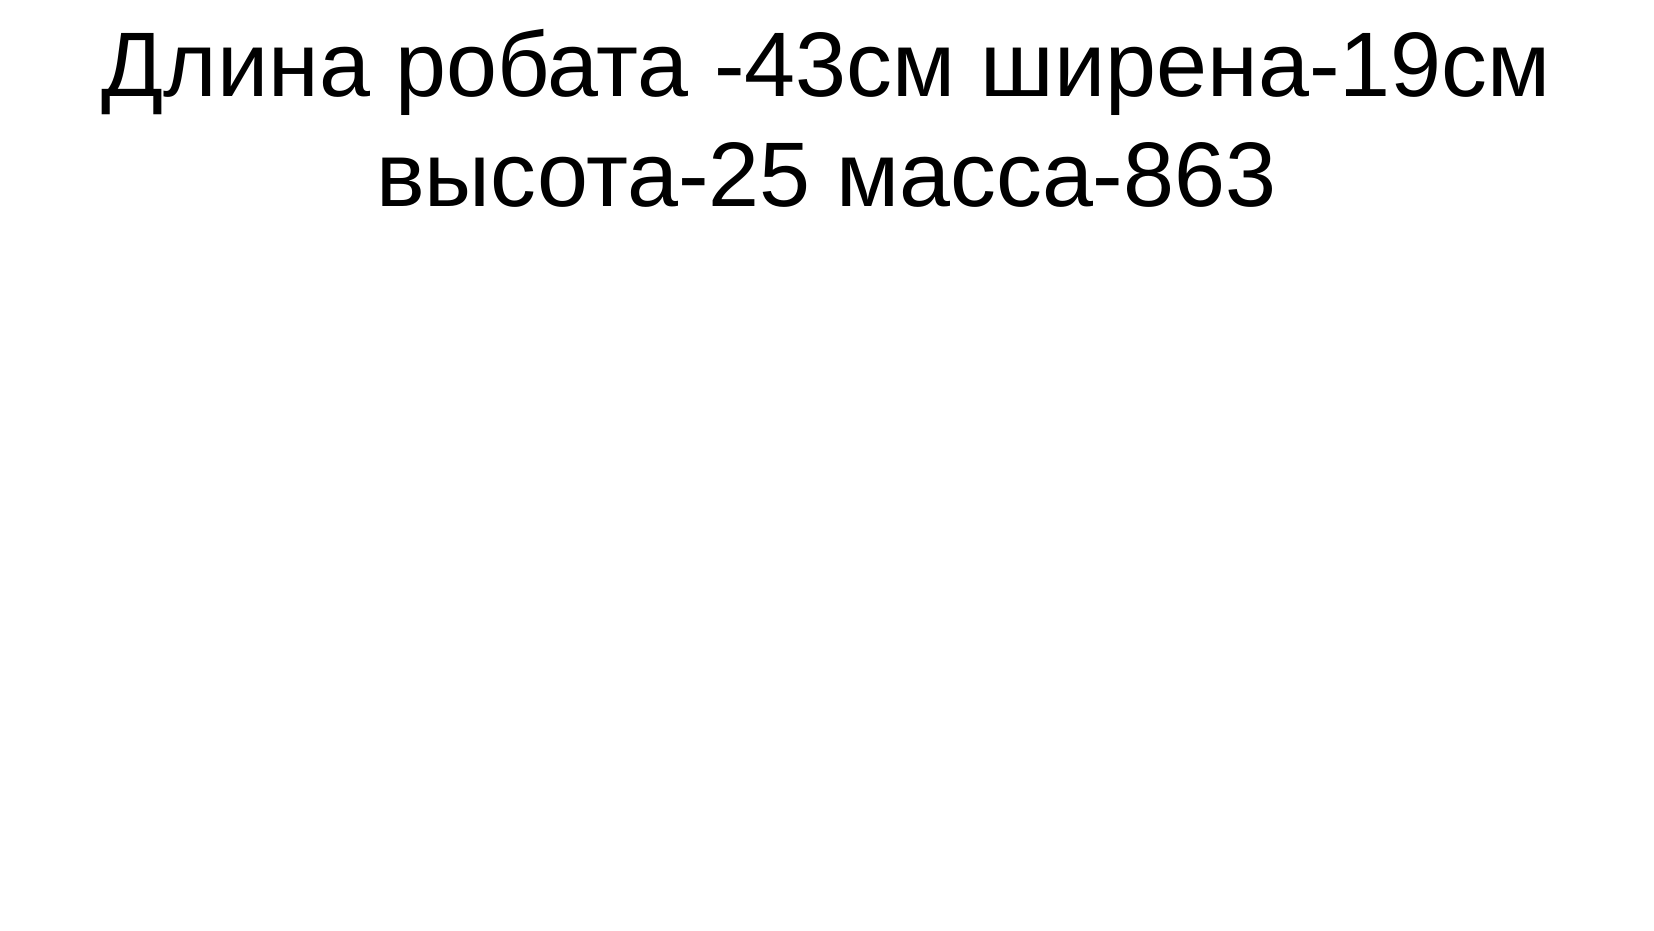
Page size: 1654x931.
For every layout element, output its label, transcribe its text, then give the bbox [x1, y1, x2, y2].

title Длина робата -43см ширена-19см высота-25 масса-863 [82, 12, 1571, 218]
